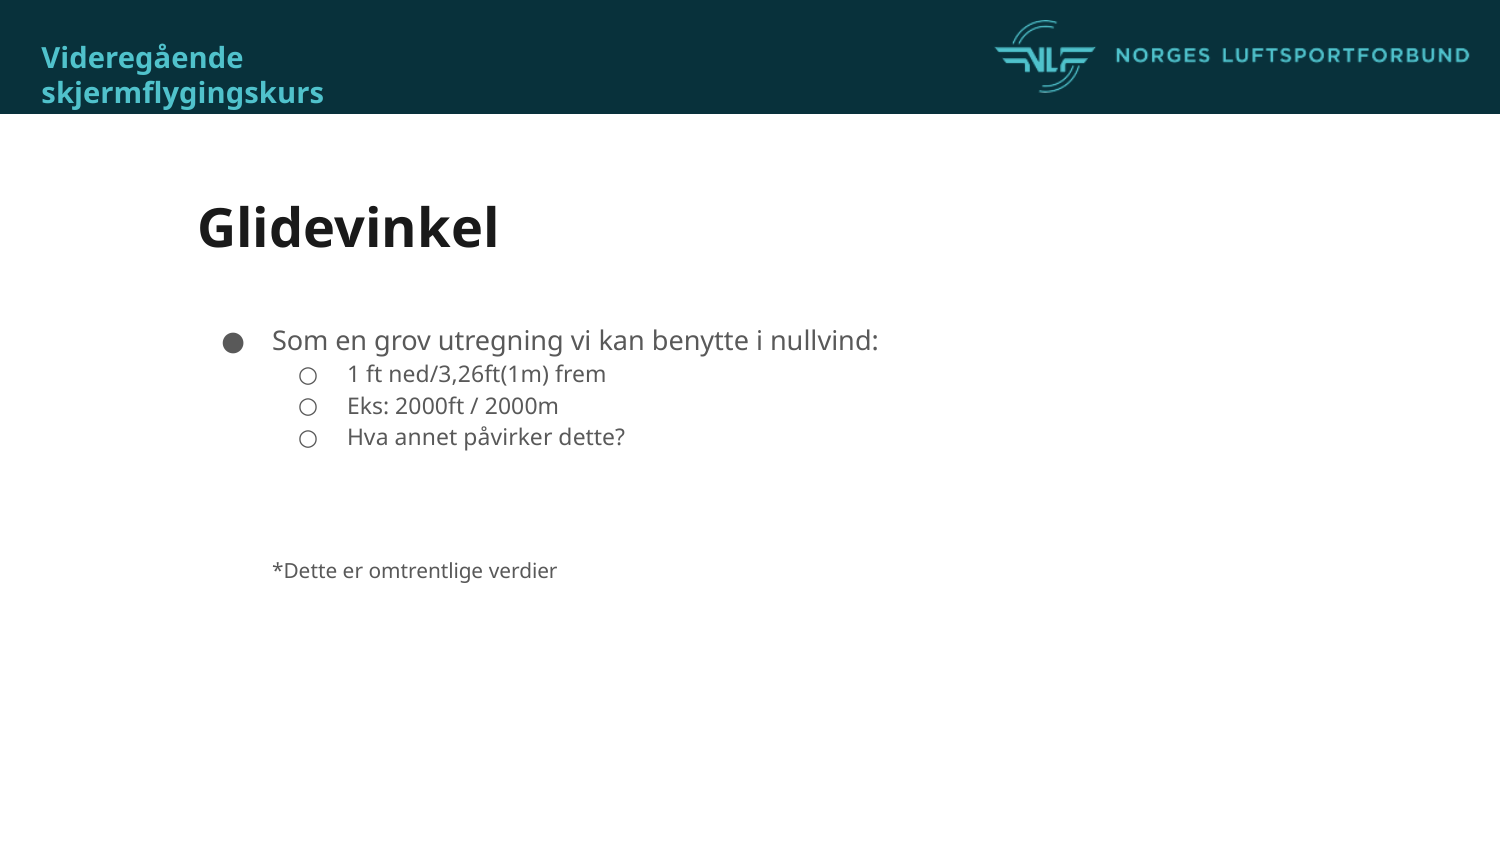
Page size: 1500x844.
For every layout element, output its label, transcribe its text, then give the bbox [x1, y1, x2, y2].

list Som en grov utregning vi kan benytte i nullvind: 1 ft ned/3,26ft(1m) frem Eks: 2000ft / 2000m Hva annet påvirker dette? *Dette er omtrentlige verdier [182, 303, 1444, 799]
picture [990, 20, 1474, 94]
title Glidevinkel [182, 178, 1444, 267]
